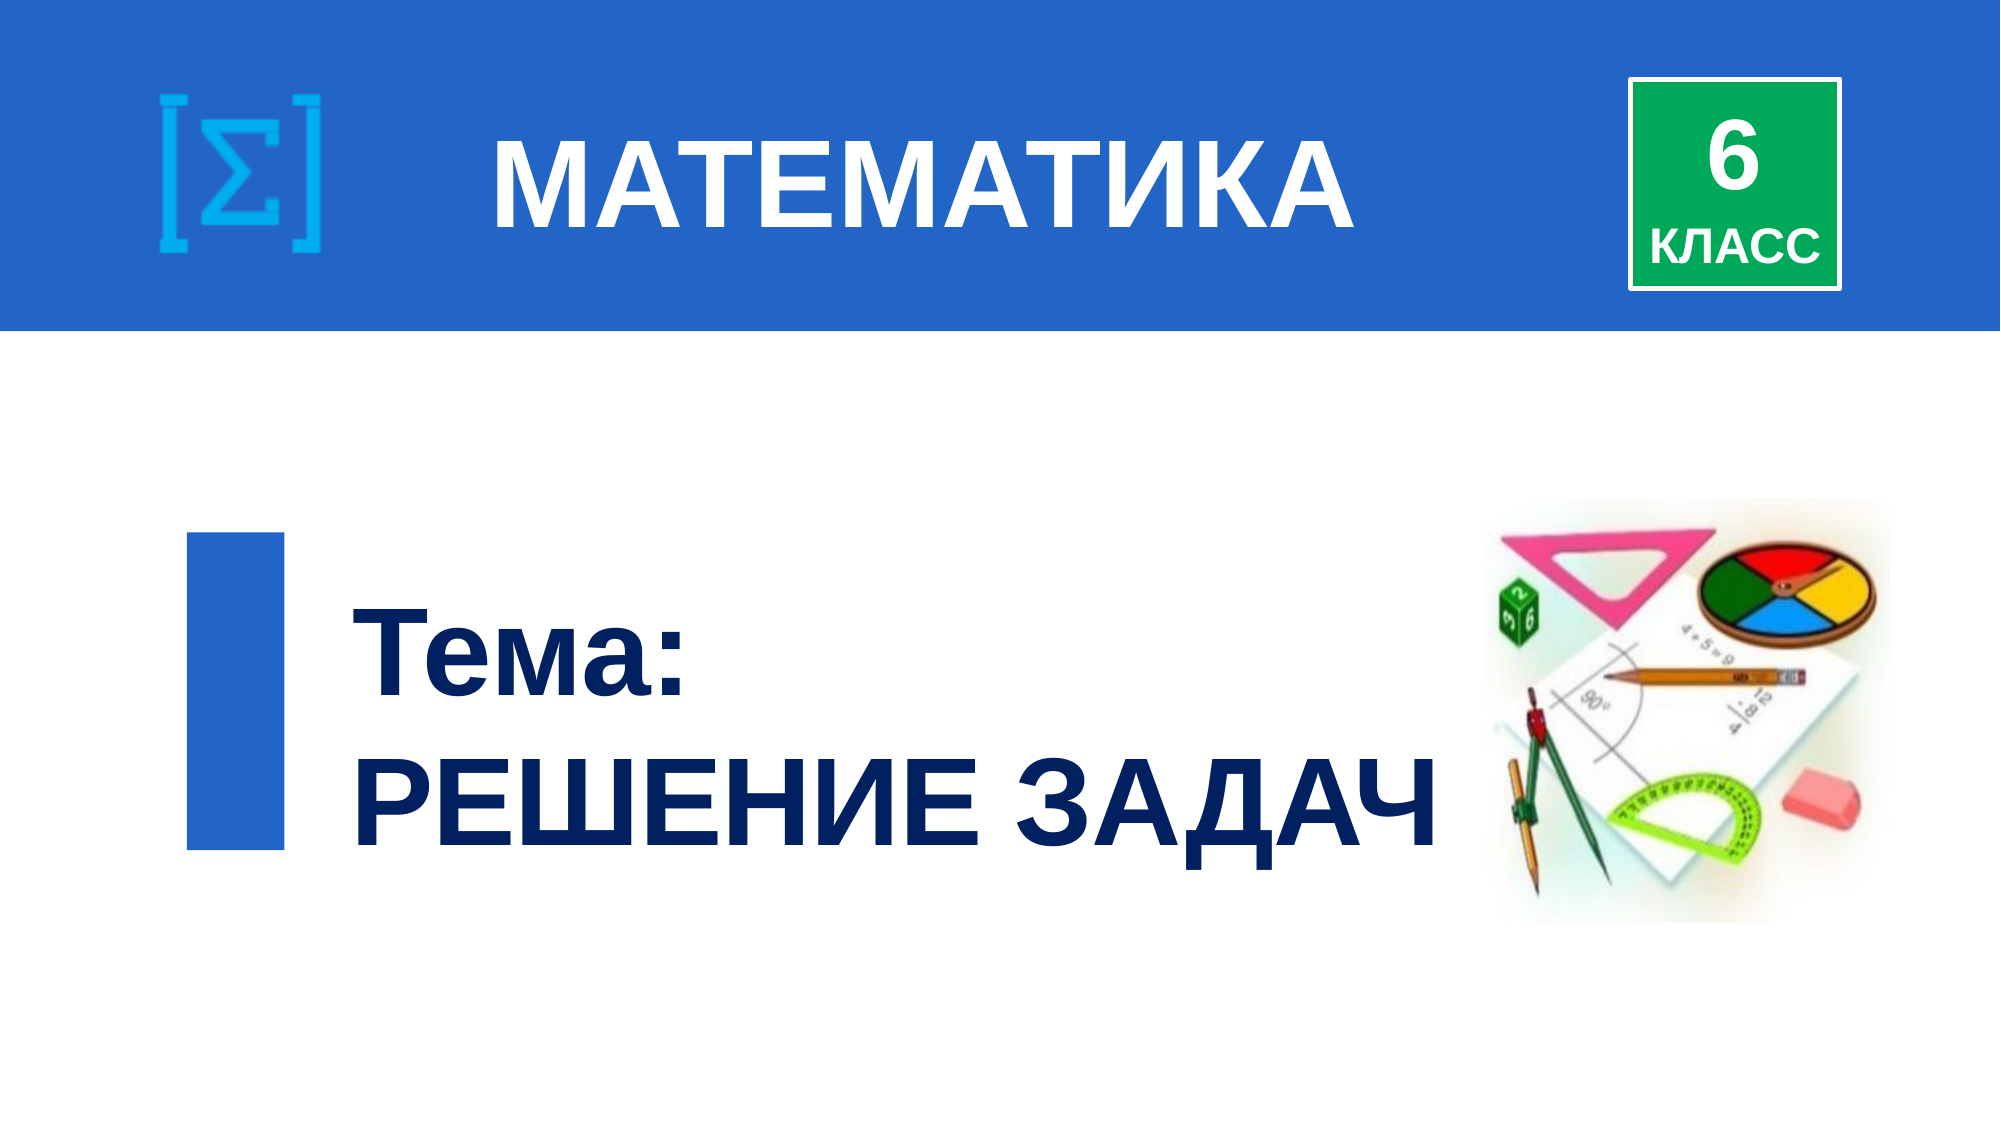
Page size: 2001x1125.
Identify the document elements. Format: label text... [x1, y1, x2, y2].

title МАТЕМАТИКА [485, 78, 1548, 272]
text_box 6 [1687, 84, 1782, 209]
text_box [1630, 79, 1840, 209]
text_box [1630, 274, 1840, 289]
picture [1485, 497, 1890, 923]
text_box [186, 532, 285, 851]
text_box КЛАСС [1630, 209, 1840, 274]
text_box Тема: РЕШЕНИЕ ЗАДАЧ [345, 565, 1473, 871]
picture [136, 73, 335, 276]
text_box [0, 0, 2000, 332]
